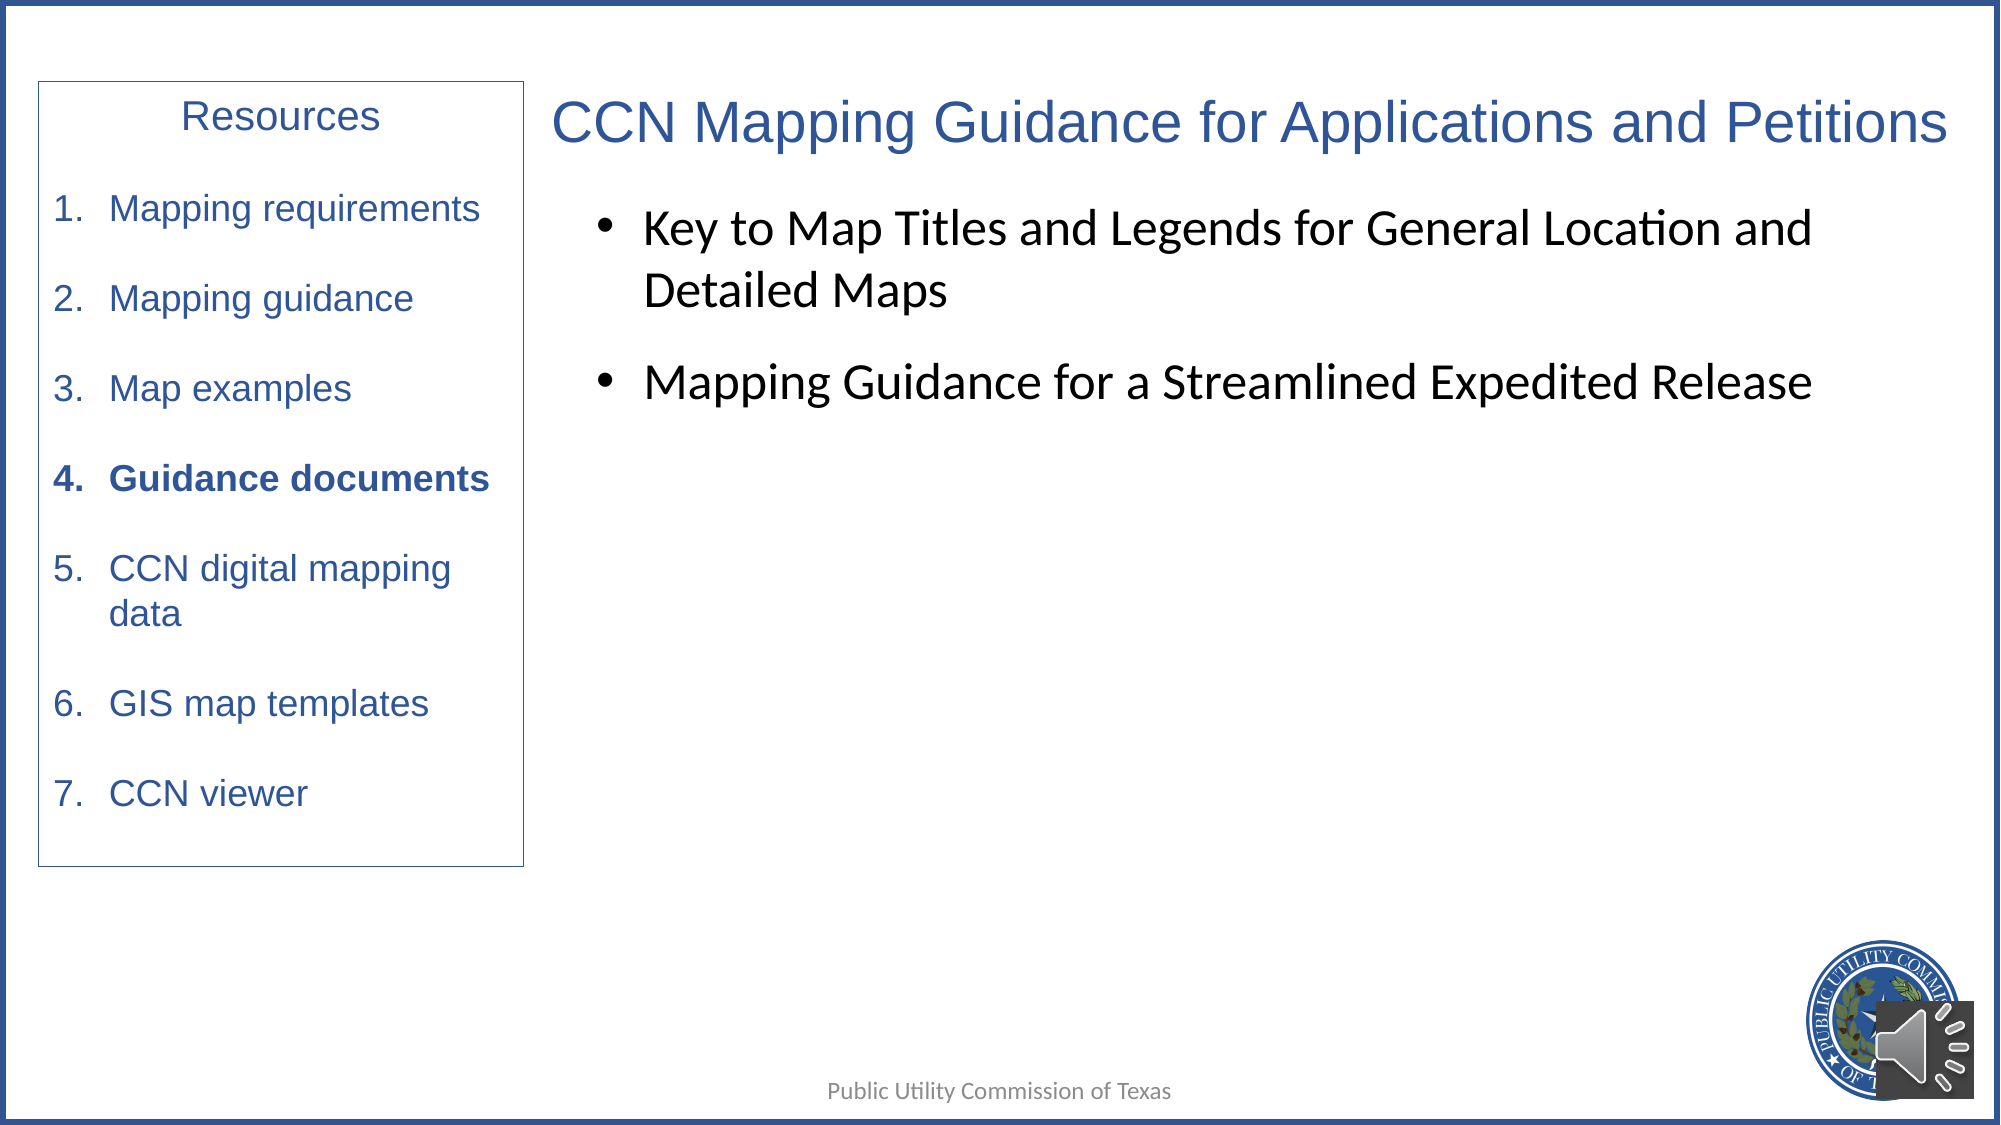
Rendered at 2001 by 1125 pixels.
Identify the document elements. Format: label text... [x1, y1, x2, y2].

title CCN Mapping Guidance for Applications and Petitions [536, 43, 1984, 204]
text_box [0, 0, 2000, 1125]
text_box Key to Map Titles and Legends for General Location and Detailed Maps Mapping Guidance for a Streamlined Expedited Release [581, 185, 1923, 418]
text_box Resources Mapping requirements Mapping guidance Map examples Guidance documents CCN digital mapping data GIS map templates CCN viewer [38, 81, 524, 867]
picture [1805, 940, 1975, 1101]
